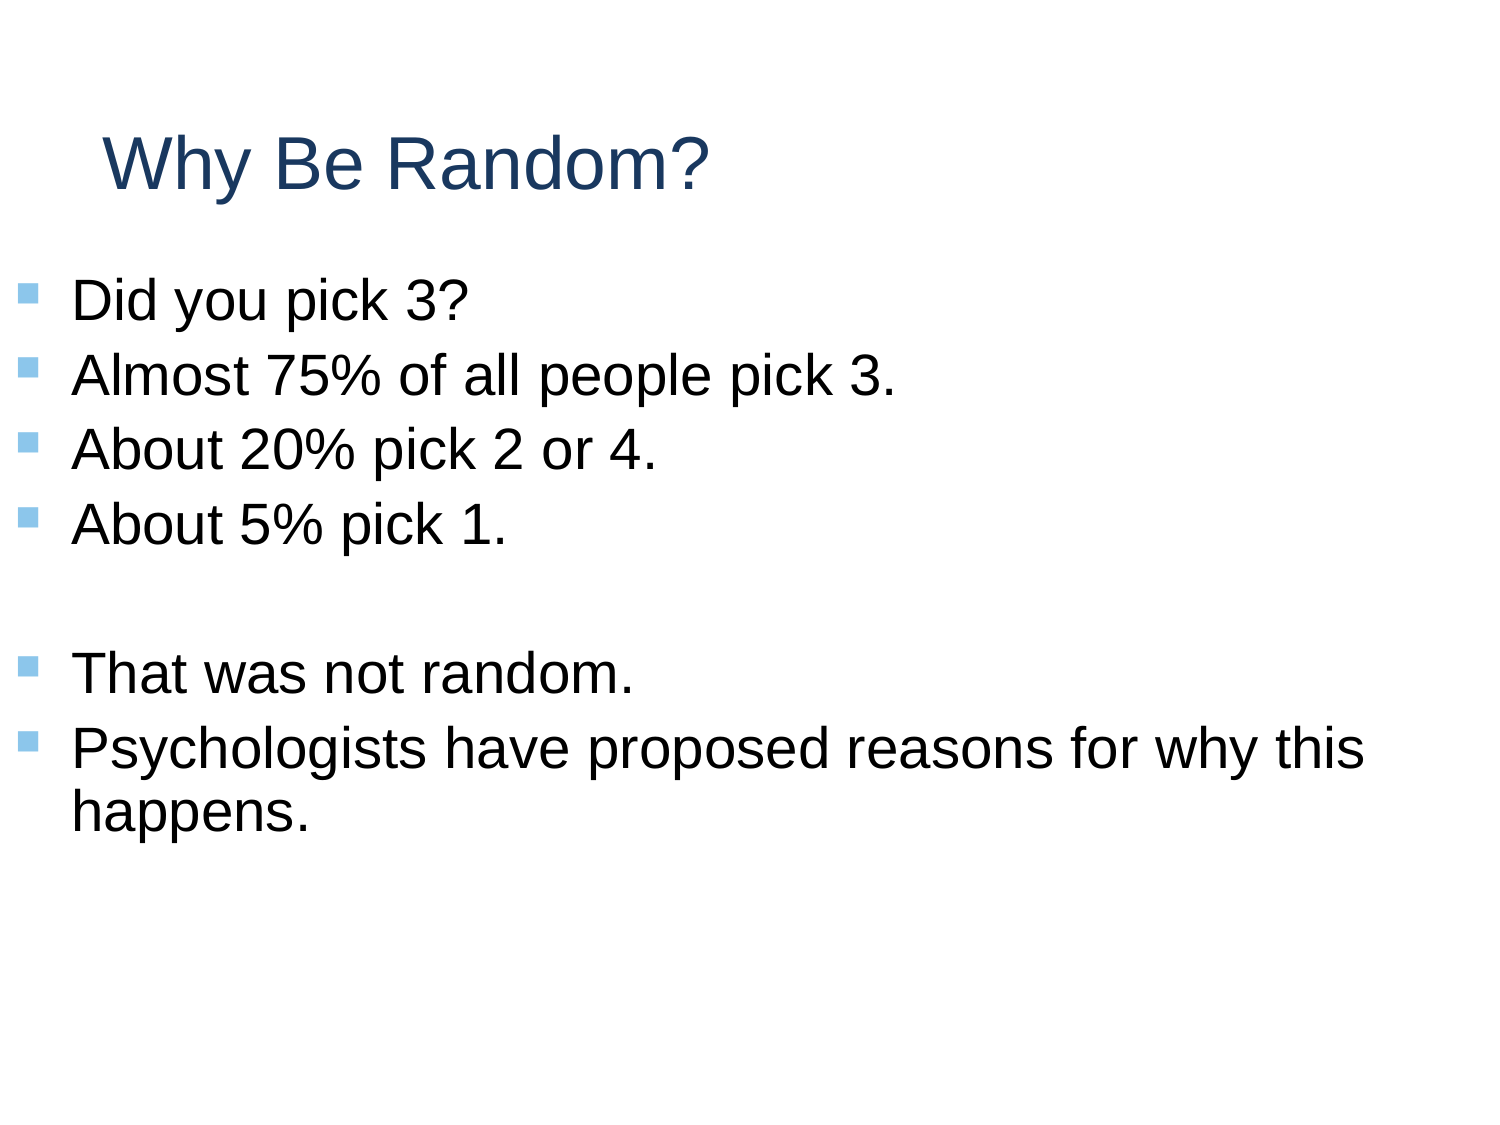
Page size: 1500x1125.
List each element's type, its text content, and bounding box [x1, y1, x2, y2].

list Did you pick 3? Almost 75% of all people pick 3. About 20% pick 2 or 4. About 5% pick 1. That was not random. Psychologists have proposed reasons for why this happens. [0, 262, 1500, 1013]
title Why Be Random? [87, 49, 1450, 213]
